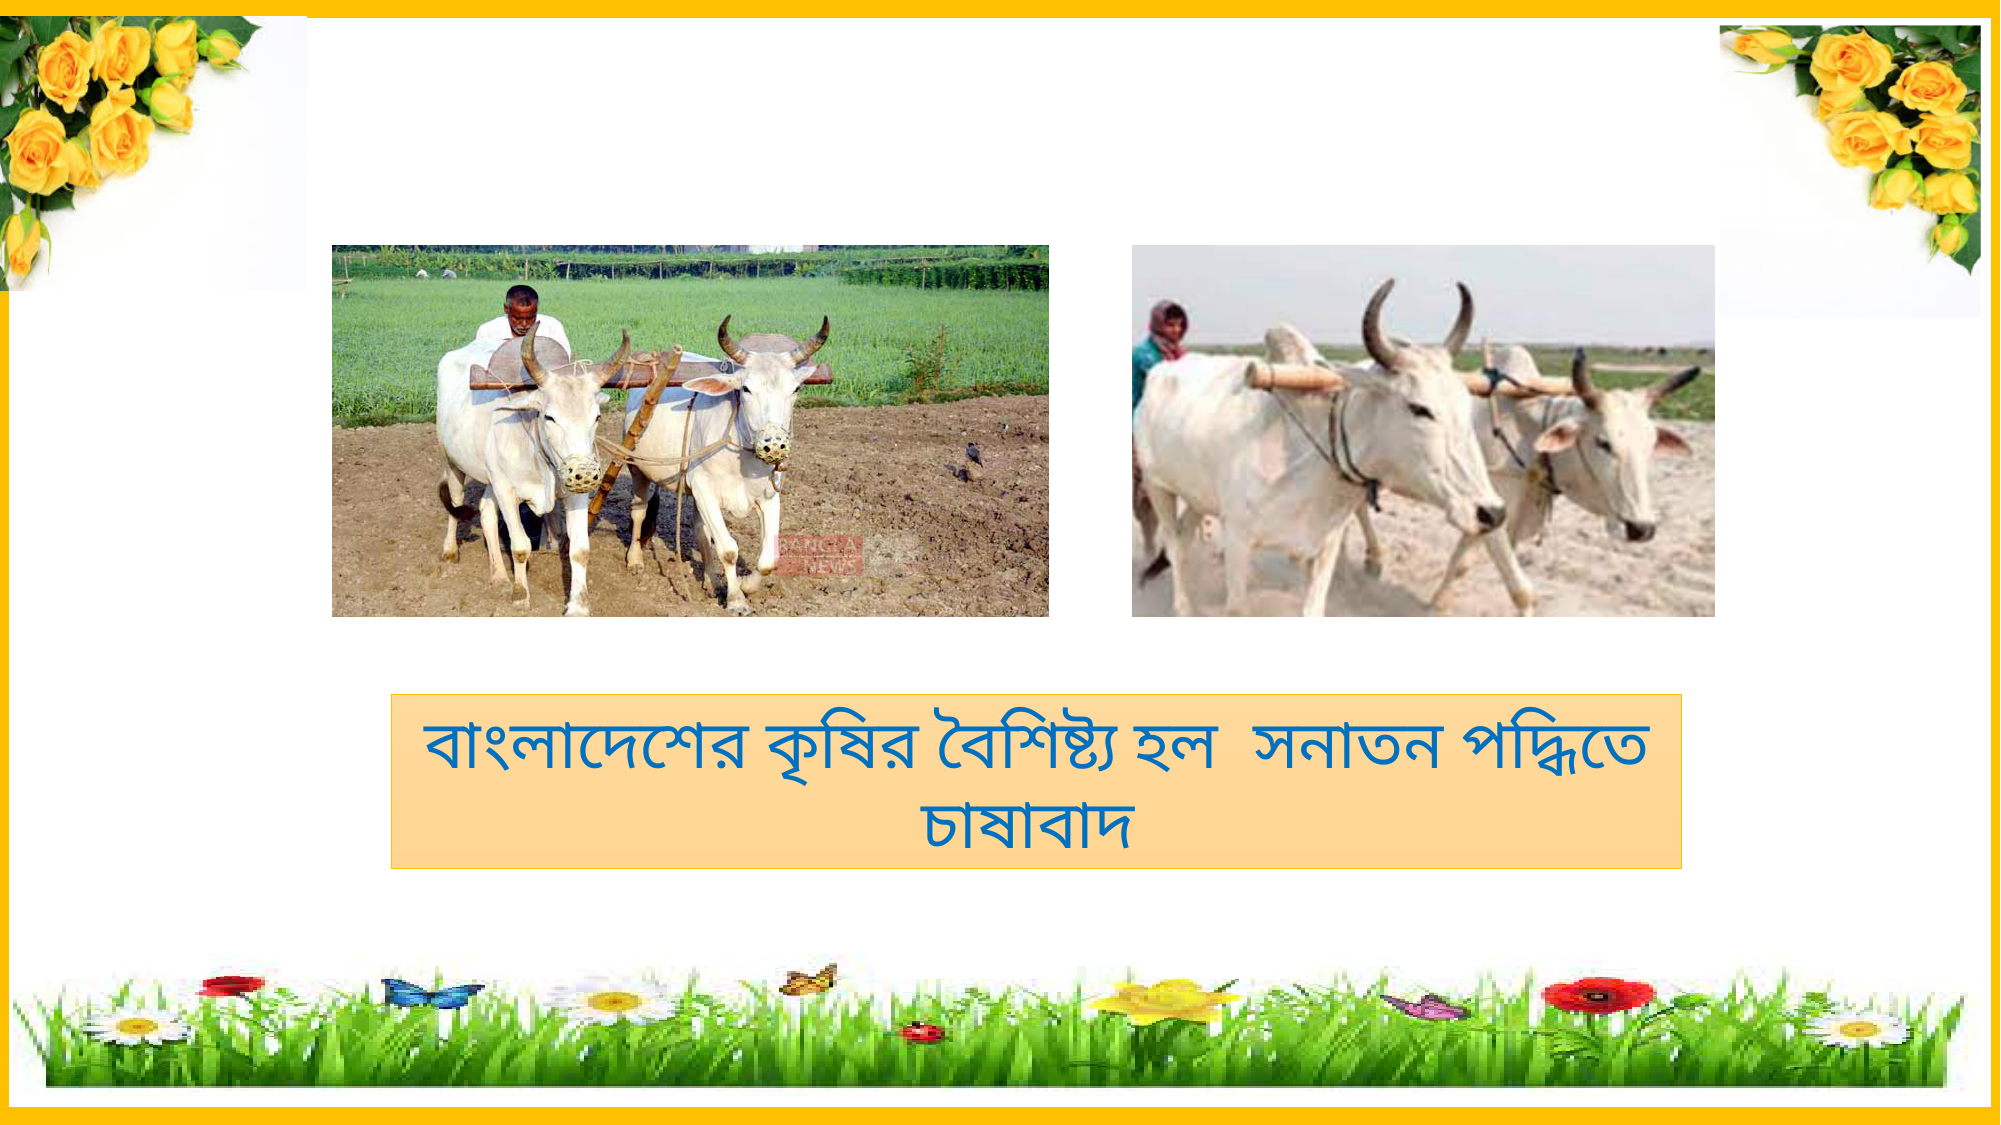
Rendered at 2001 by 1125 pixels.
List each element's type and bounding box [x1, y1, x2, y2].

picture [0, 16, 307, 291]
picture [1132, 41, 1996, 617]
text_box [0, 0, 2000, 1125]
picture [332, 245, 1049, 617]
picture [13, 929, 1981, 1096]
